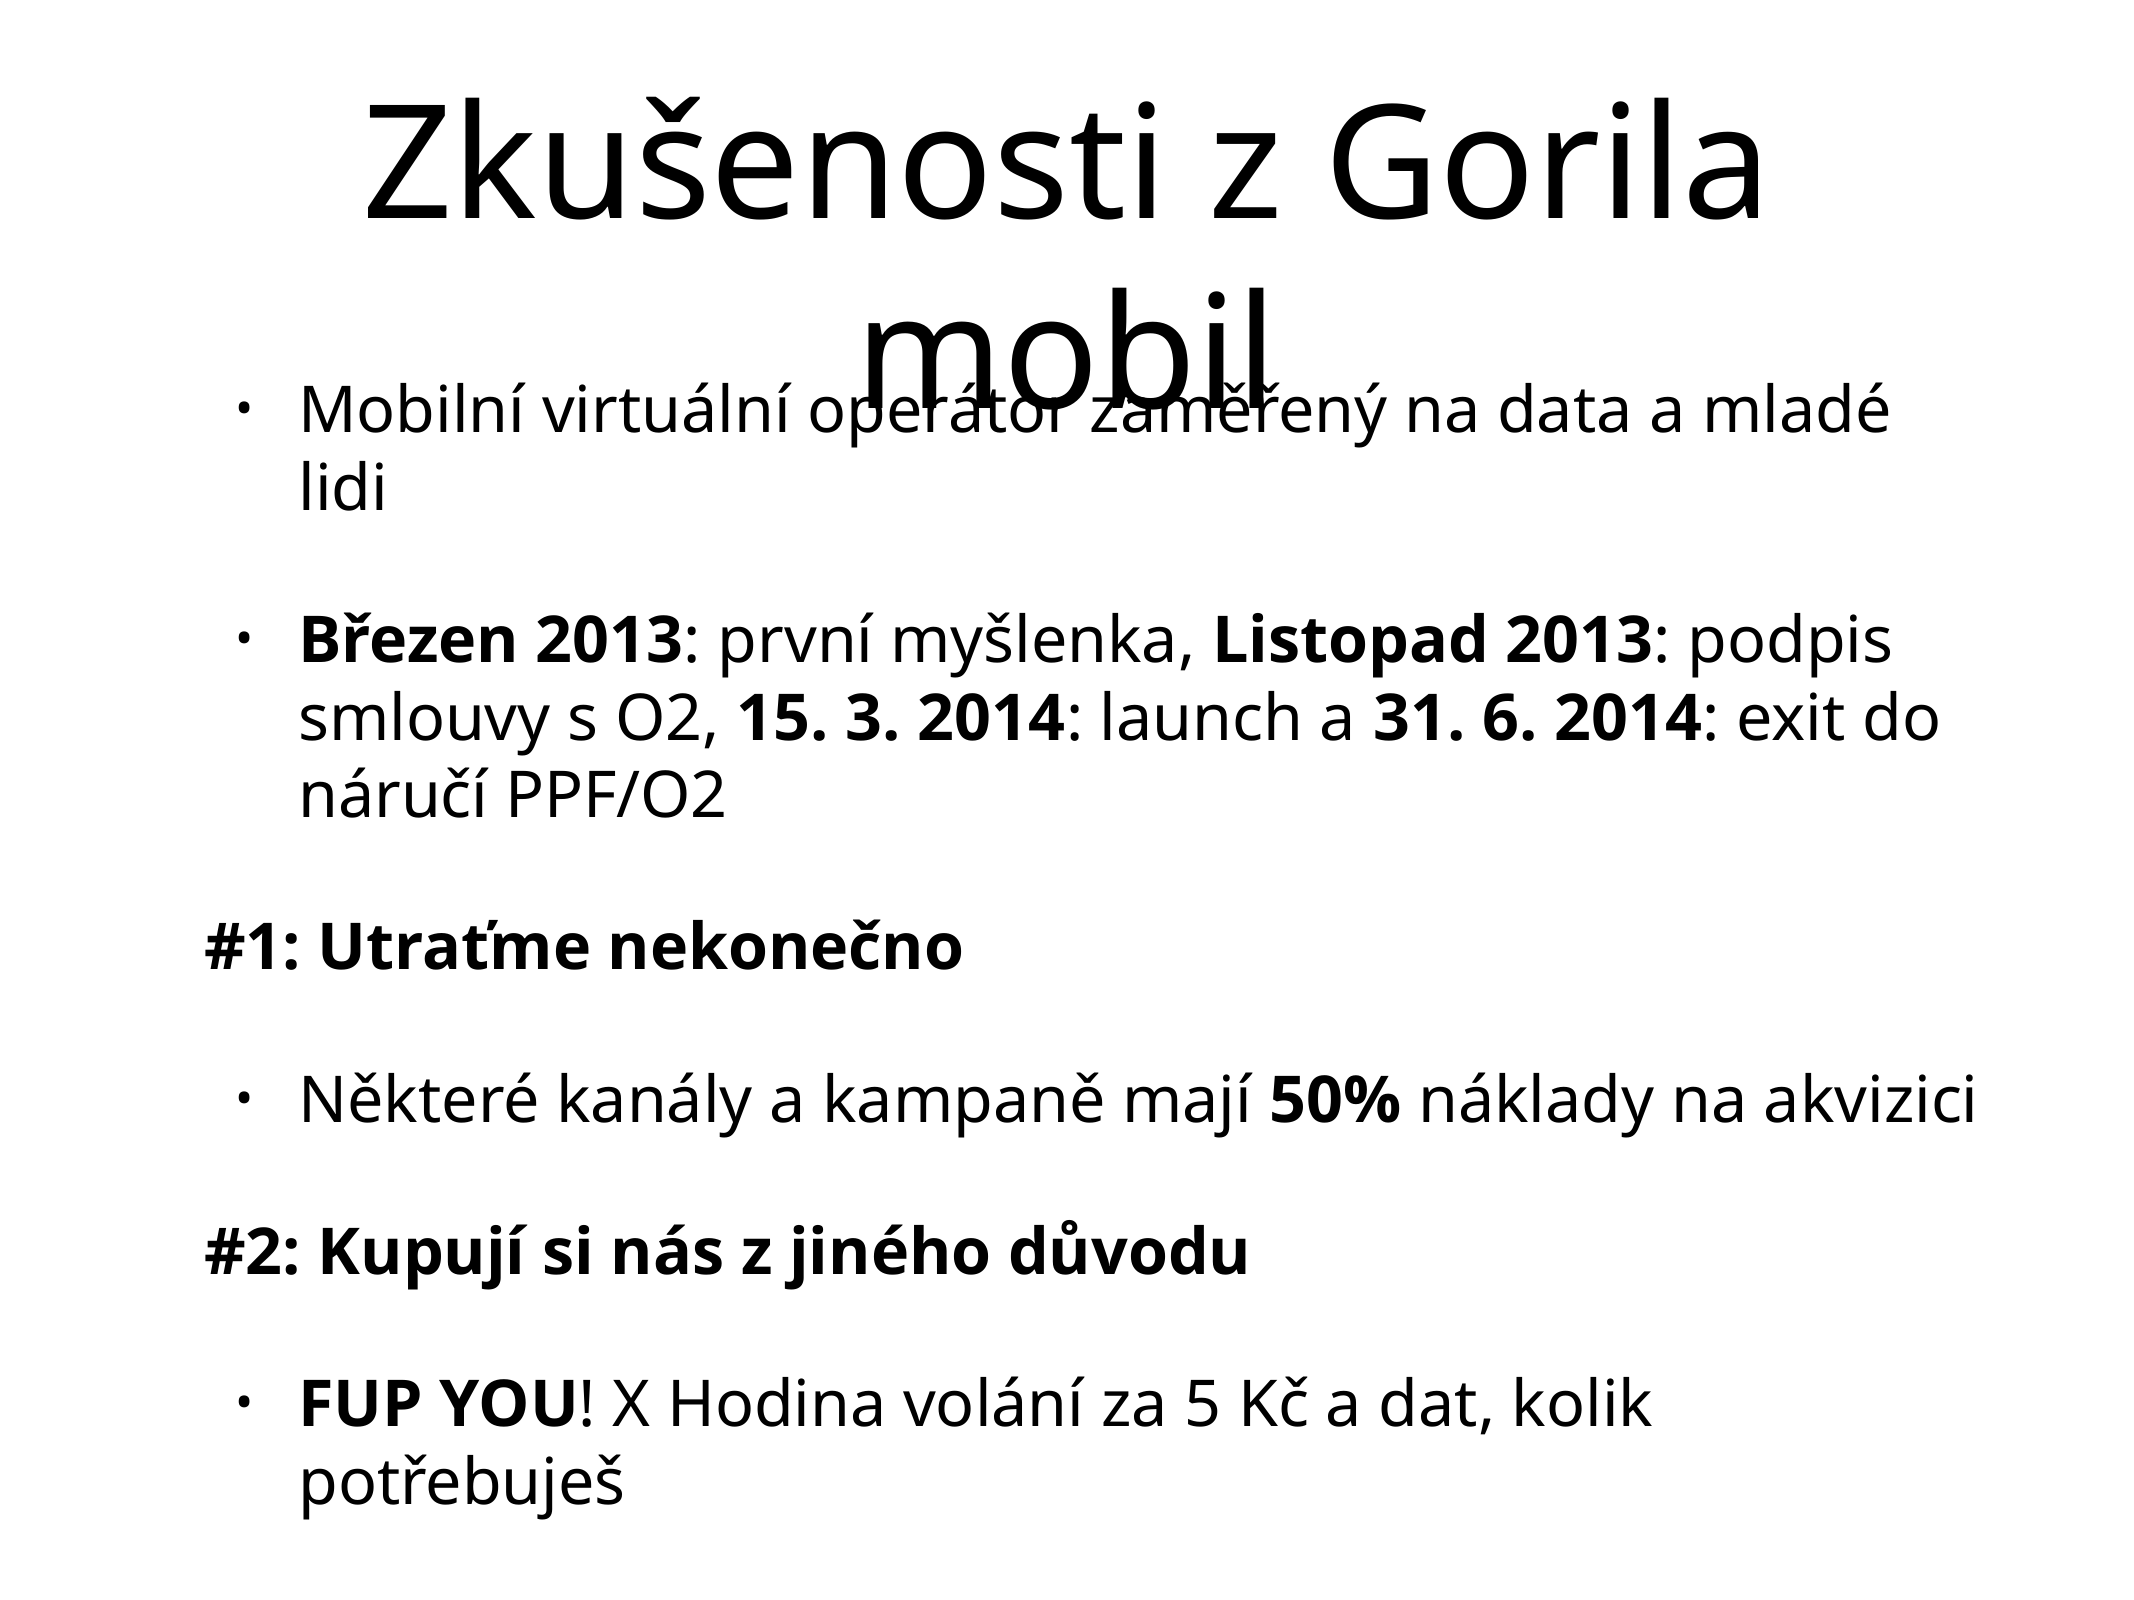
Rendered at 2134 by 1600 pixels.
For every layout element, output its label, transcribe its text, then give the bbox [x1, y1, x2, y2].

list Mobilní virtuální operátor zaměřený na data a mladé lidi Březen 2013: první myšlenka, Listopad 2013: podpis smlouvy s O2, 15. 3. 2014: launch a 31. 6. 2014: exit do náručí PPF/O2 #1: Utraťme nekonečno Některé kanály a kampaně mají 50% náklady na akvizici #2: Kupují si nás z jiného důvodu FUP YOU! X Hodina volání za 5 Kč a dat, kolik potřebuješ [172, 427, 1994, 1459]
title Zkušenosti z Gorila mobil [156, 72, 1978, 428]
